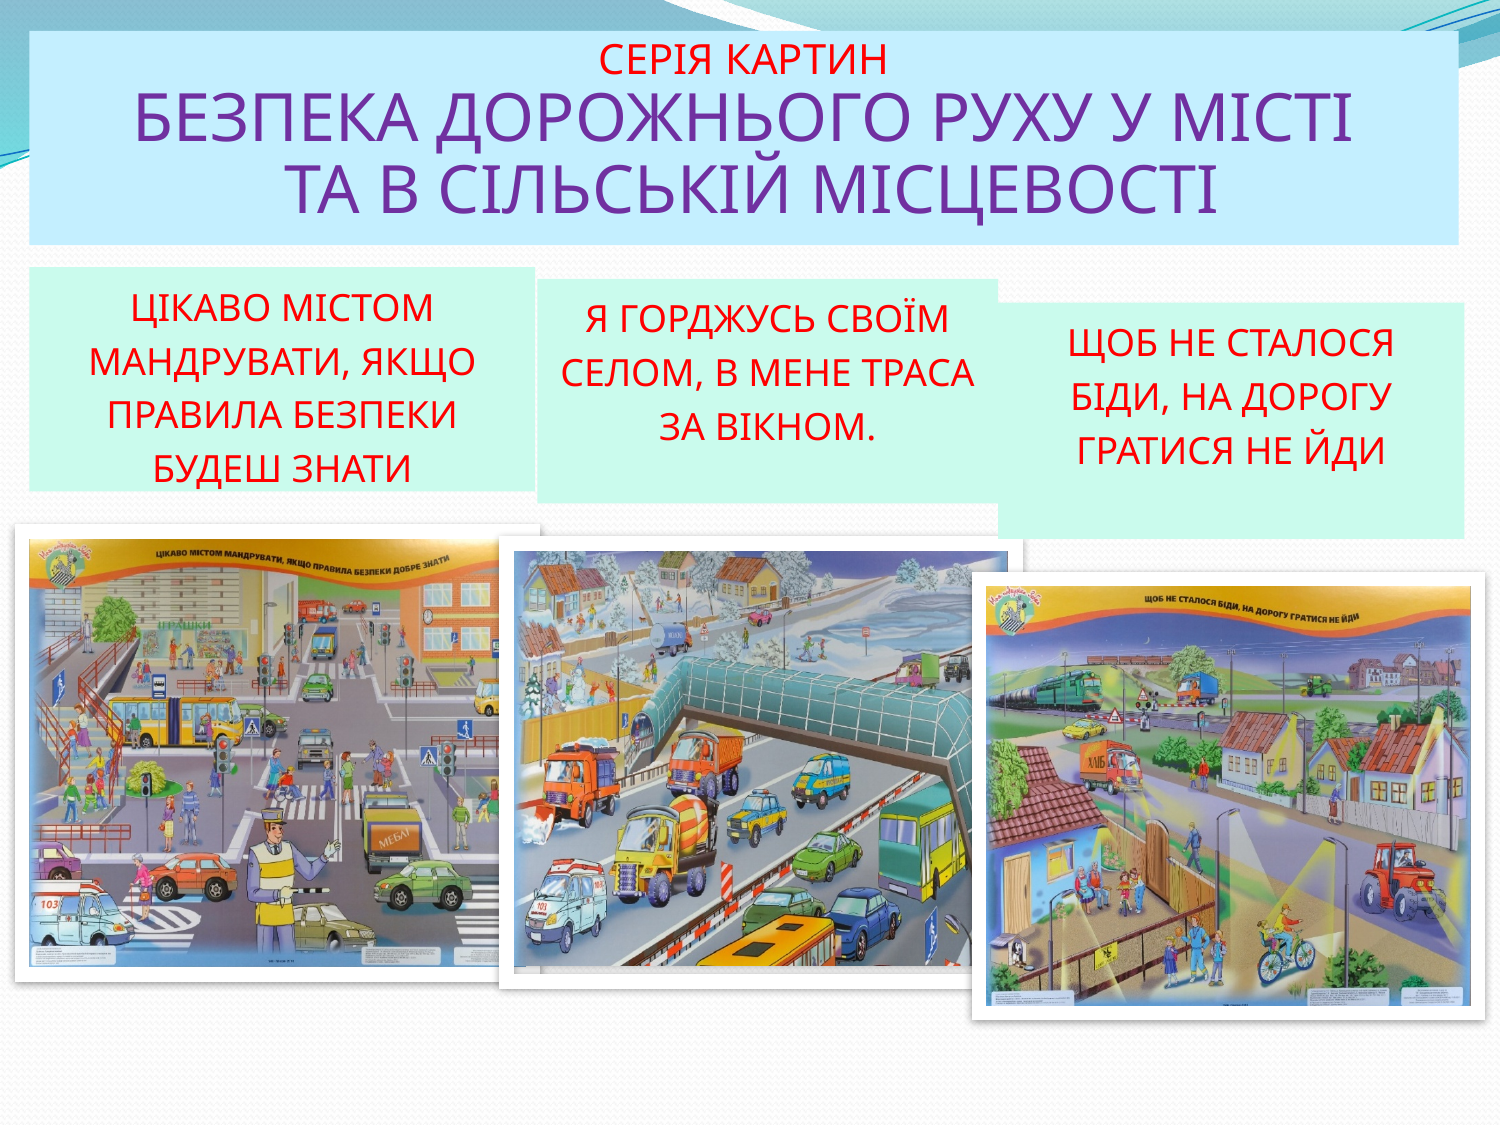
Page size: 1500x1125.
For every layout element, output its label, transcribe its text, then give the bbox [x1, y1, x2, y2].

text_box Серія картин Безпека дорожнього руху у місті та в сільській місцевості [29, 30, 1459, 246]
text_box Щоб не сталося біди, на дорогу гратися не йди [998, 302, 1465, 539]
picture [29, 538, 1471, 1006]
text_box Цікаво містом мандрувати, якщо правила безпеки будеш знати [29, 267, 536, 492]
text_box Я горджусь своїм селом, в мене траса за вікном. [537, 278, 999, 504]
